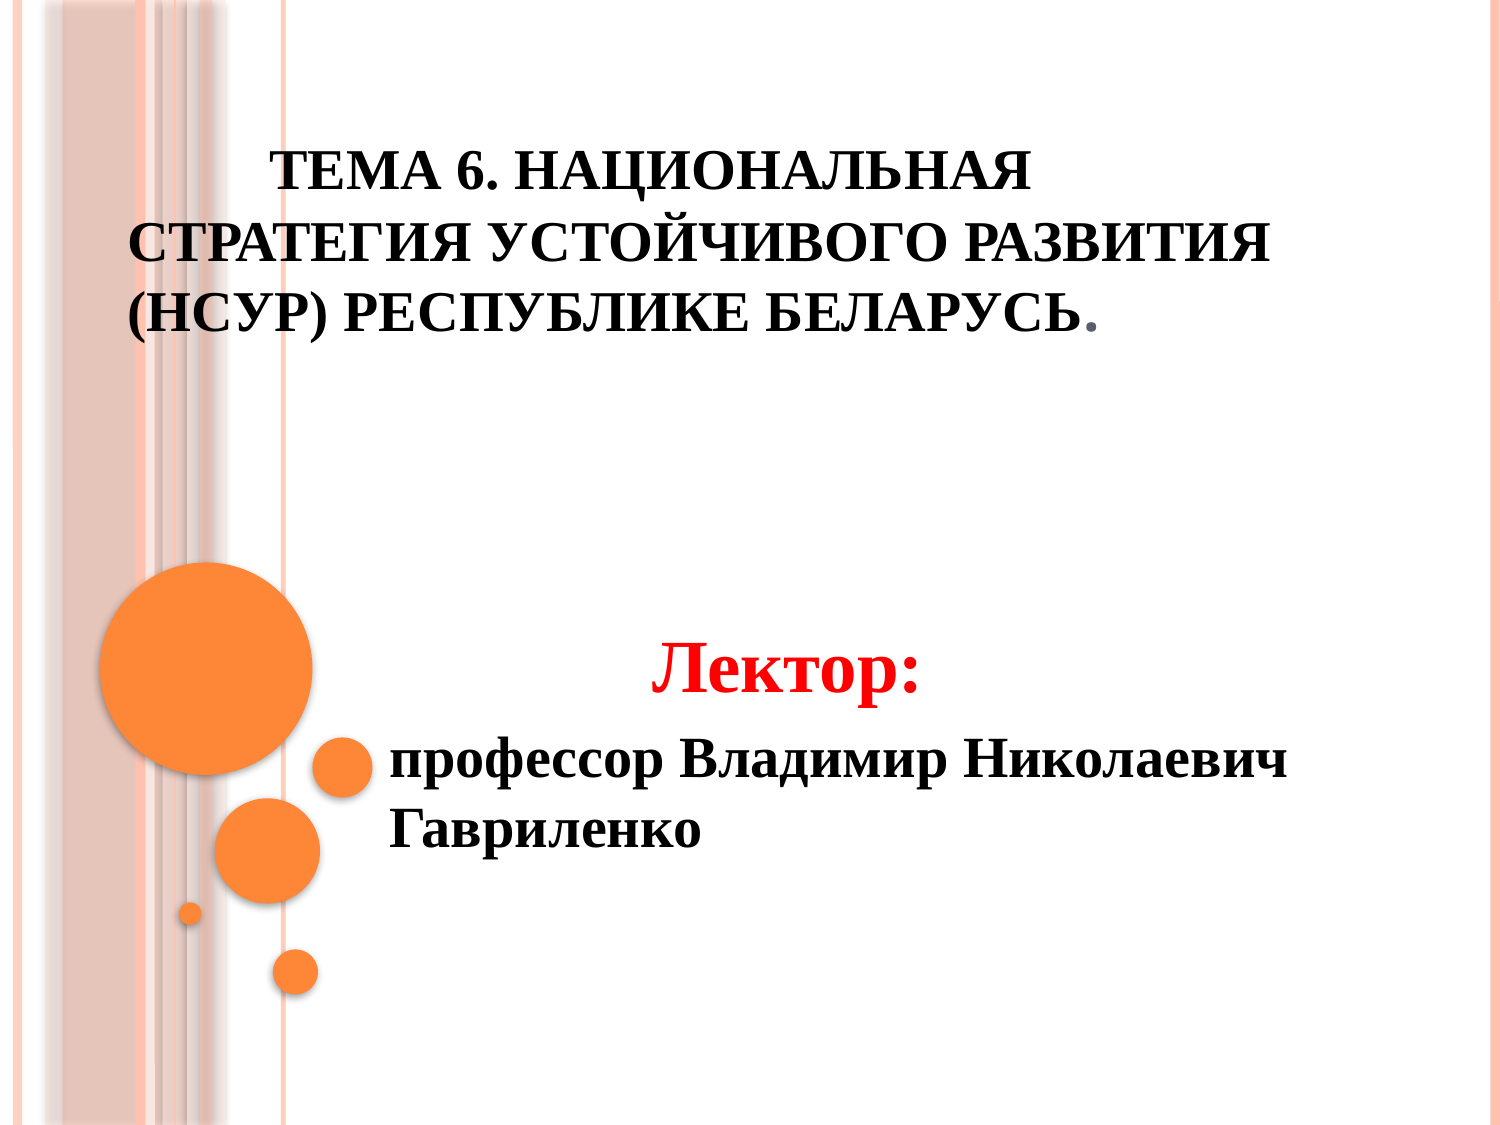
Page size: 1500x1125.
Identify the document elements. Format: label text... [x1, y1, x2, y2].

subtitle Лектор: профессор Владимир Николаевич Гавриленко [375, 609, 1388, 1046]
title Тема 6. Национальная стратегия устойчивого развития (НСУР) Республике Беларусь. [112, 66, 1388, 350]
